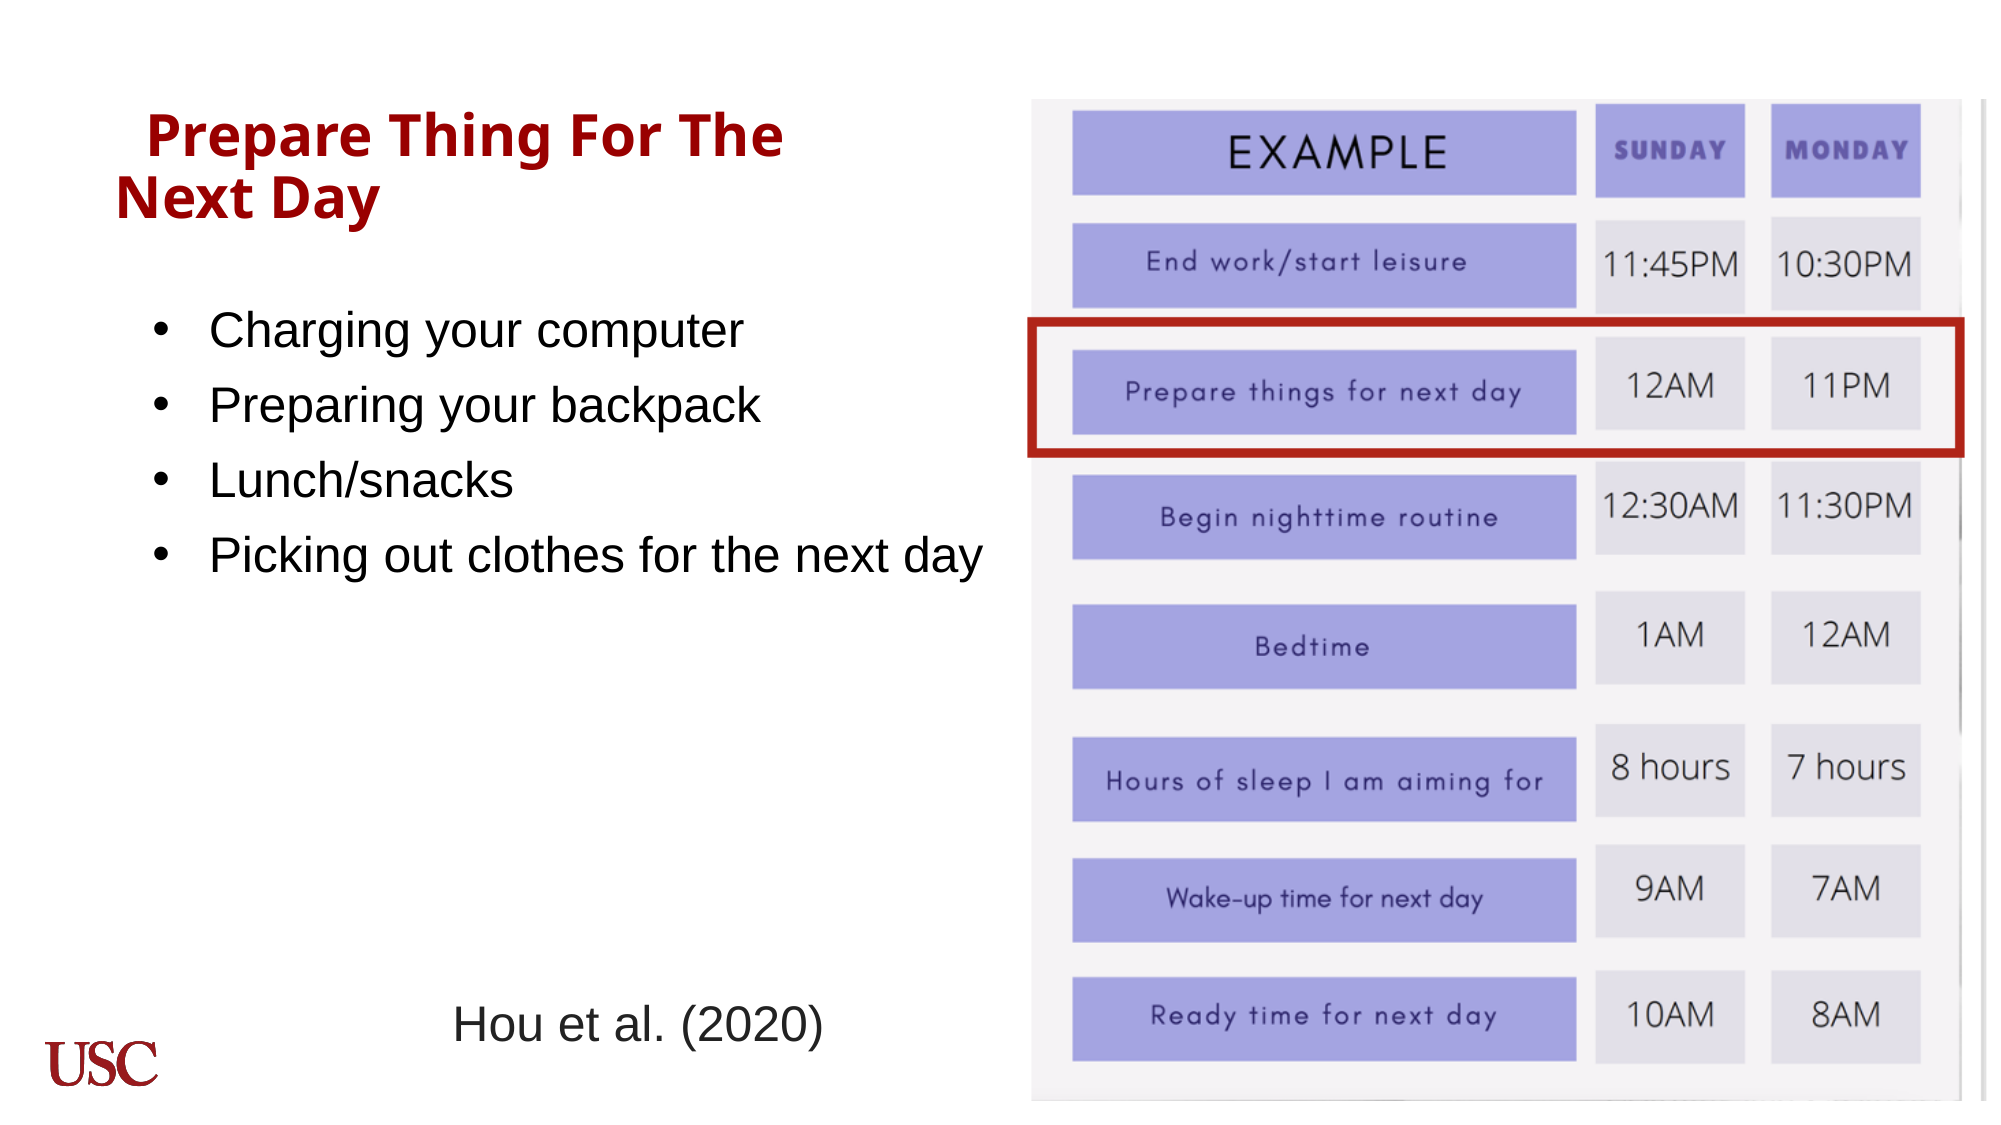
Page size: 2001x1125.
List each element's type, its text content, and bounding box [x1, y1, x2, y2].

picture [20, 1013, 182, 1115]
title Prepare Thing For The Next Day [99, 60, 897, 278]
list Charging your computer Preparing your backpack Lunch/snacks Picking out clothes for the next day Hou et al. (2020) [99, 296, 1015, 1013]
picture [1015, 99, 1987, 1101]
